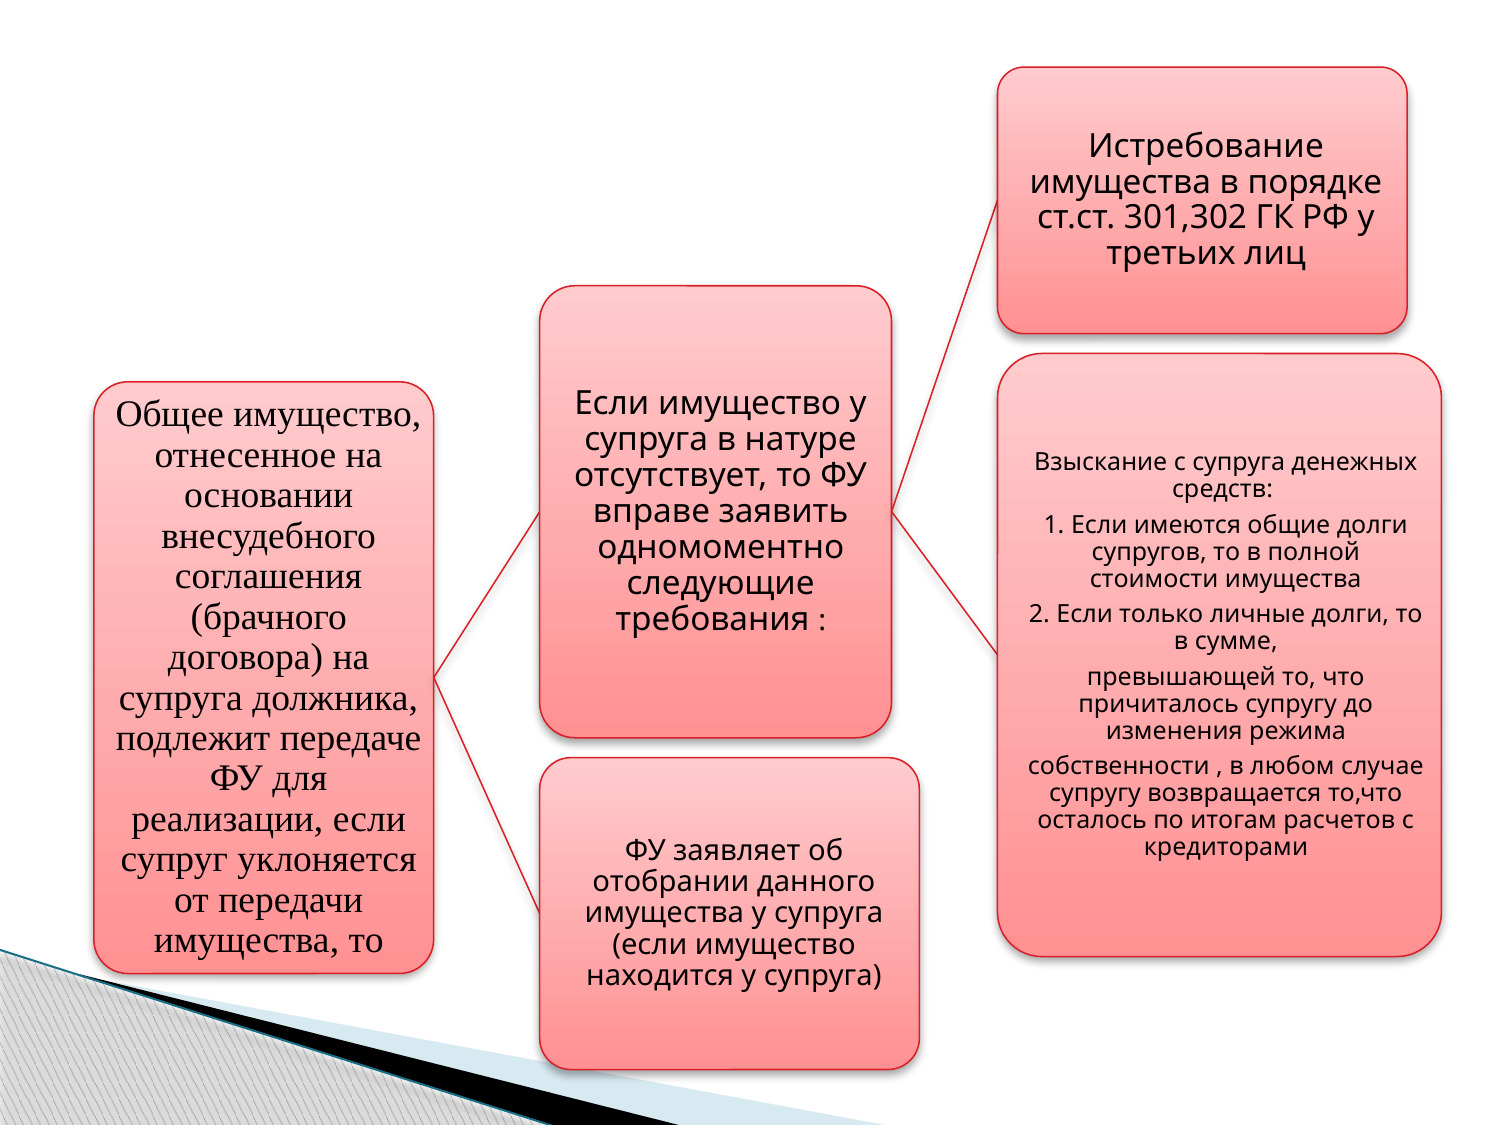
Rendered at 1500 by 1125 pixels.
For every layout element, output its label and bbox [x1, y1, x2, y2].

list [64, 66, 1471, 1071]
